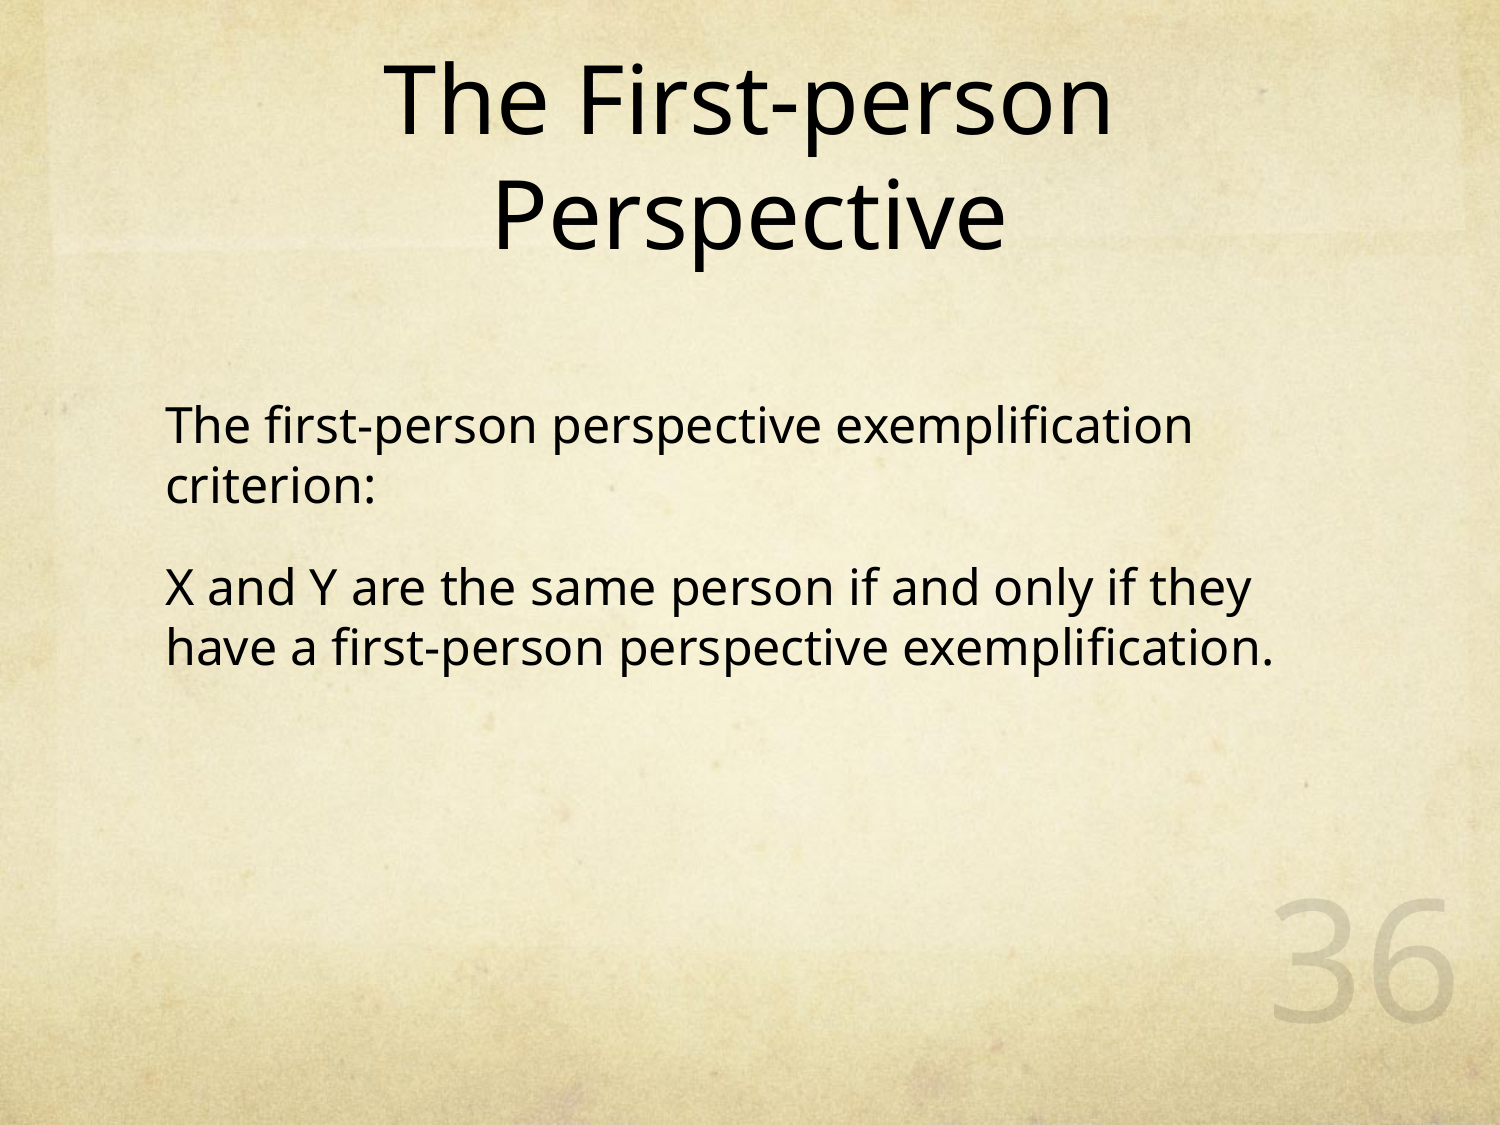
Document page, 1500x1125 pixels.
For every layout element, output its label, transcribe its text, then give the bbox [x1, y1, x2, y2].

picture [0, 0, 1500, 1125]
list The first-person perspective exemplification criterion: X and Y are the same person if and only if they have a first-person perspective exemplification. [150, 284, 1350, 950]
title The First-person Perspective [150, 82, 1350, 225]
slide_number 36 [1233, 898, 1478, 1038]
